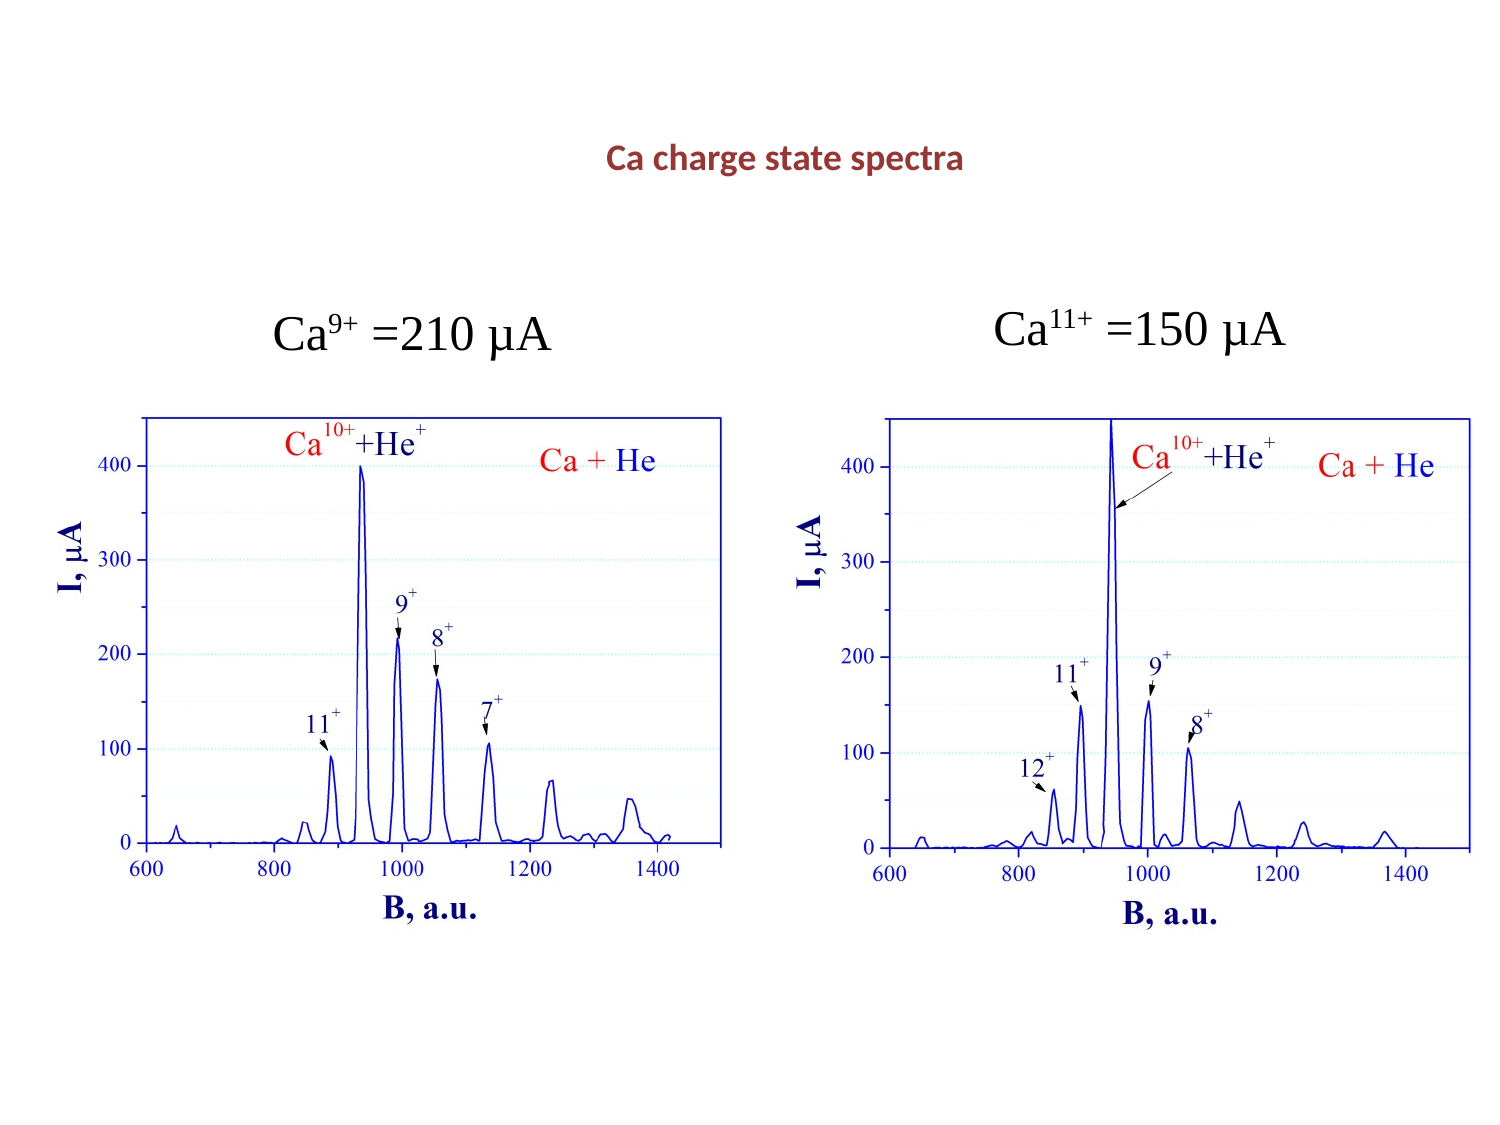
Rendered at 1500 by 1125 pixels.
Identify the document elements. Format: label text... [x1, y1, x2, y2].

text_box Ca9+ =210 µA [257, 293, 567, 368]
text_box Ca charge state spectra [475, 125, 1096, 186]
picture [52, 396, 735, 941]
picture [785, 401, 1490, 936]
text_box Ca11+ =150 µA [978, 288, 1302, 364]
